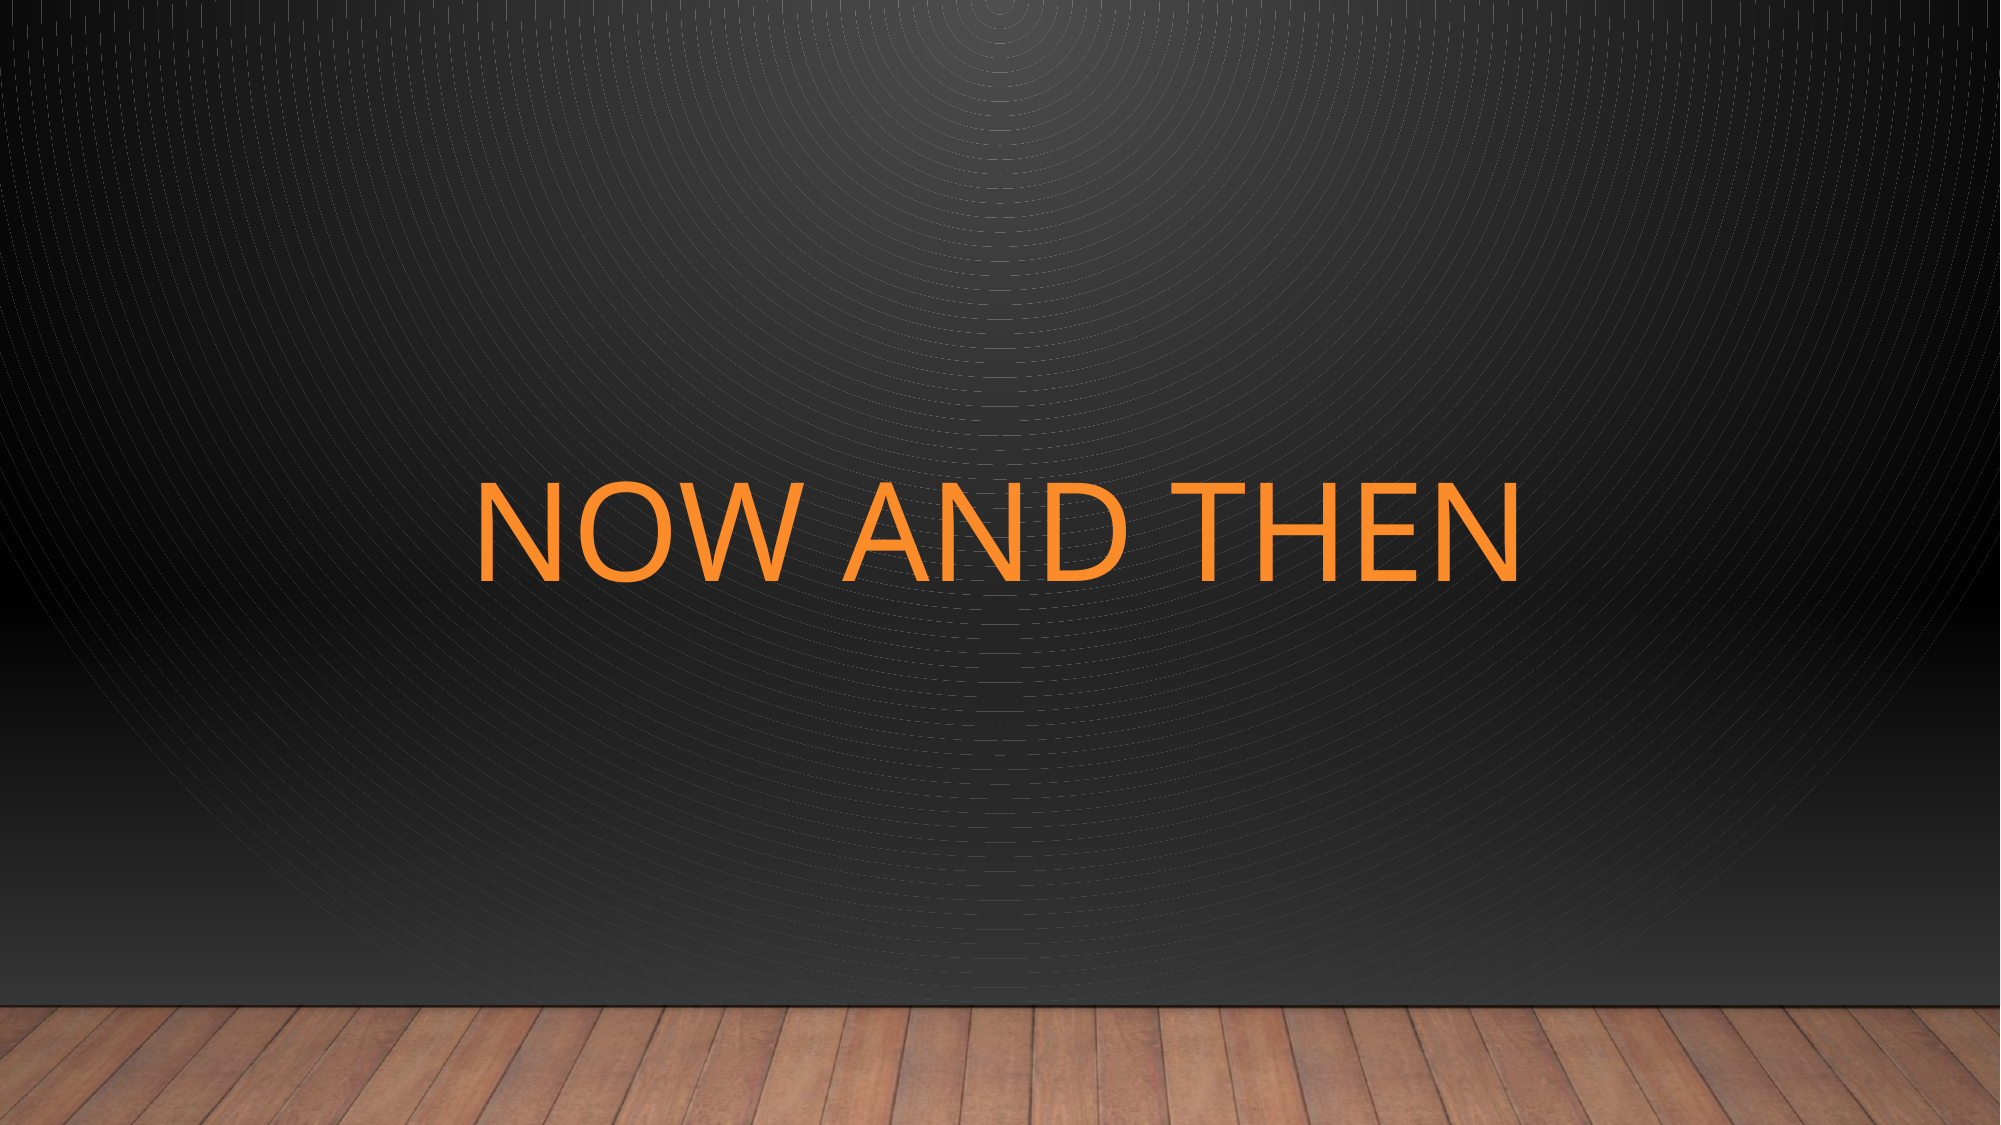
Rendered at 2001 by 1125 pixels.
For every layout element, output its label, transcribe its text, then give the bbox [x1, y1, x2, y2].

picture [0, 1005, 2000, 1125]
title Now and then [291, 131, 1708, 611]
